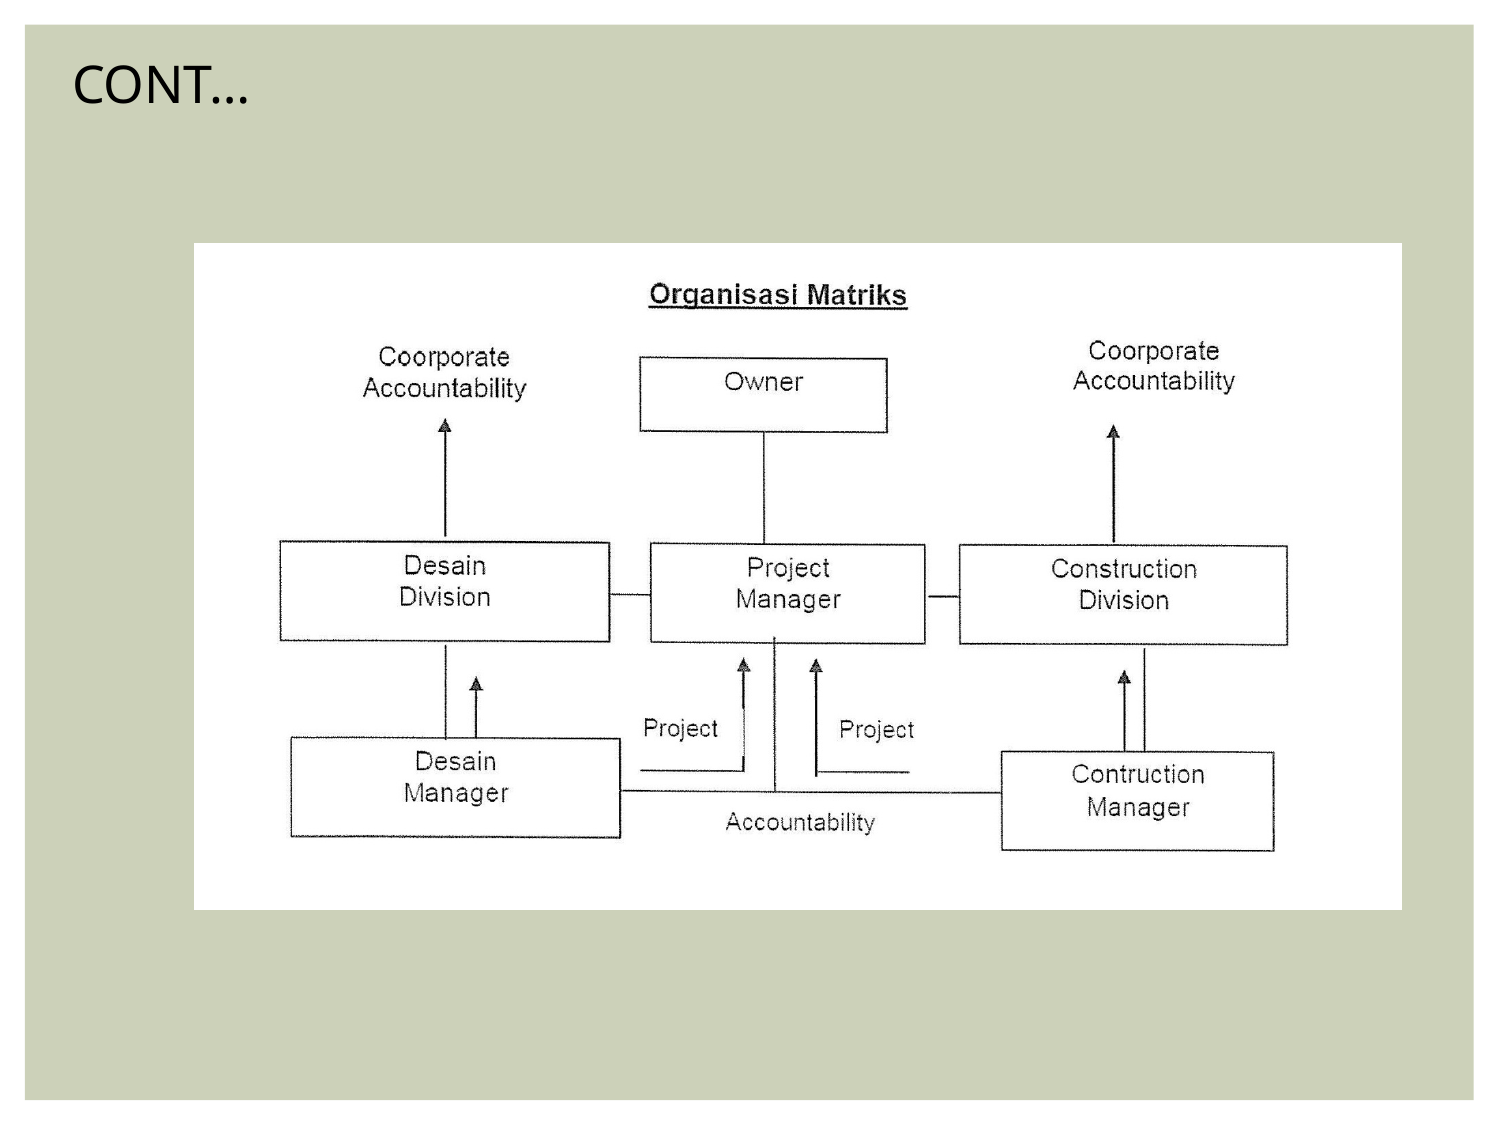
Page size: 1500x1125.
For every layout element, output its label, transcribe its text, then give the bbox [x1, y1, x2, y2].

picture [194, 243, 1403, 911]
text_box CONT… [57, 43, 266, 122]
